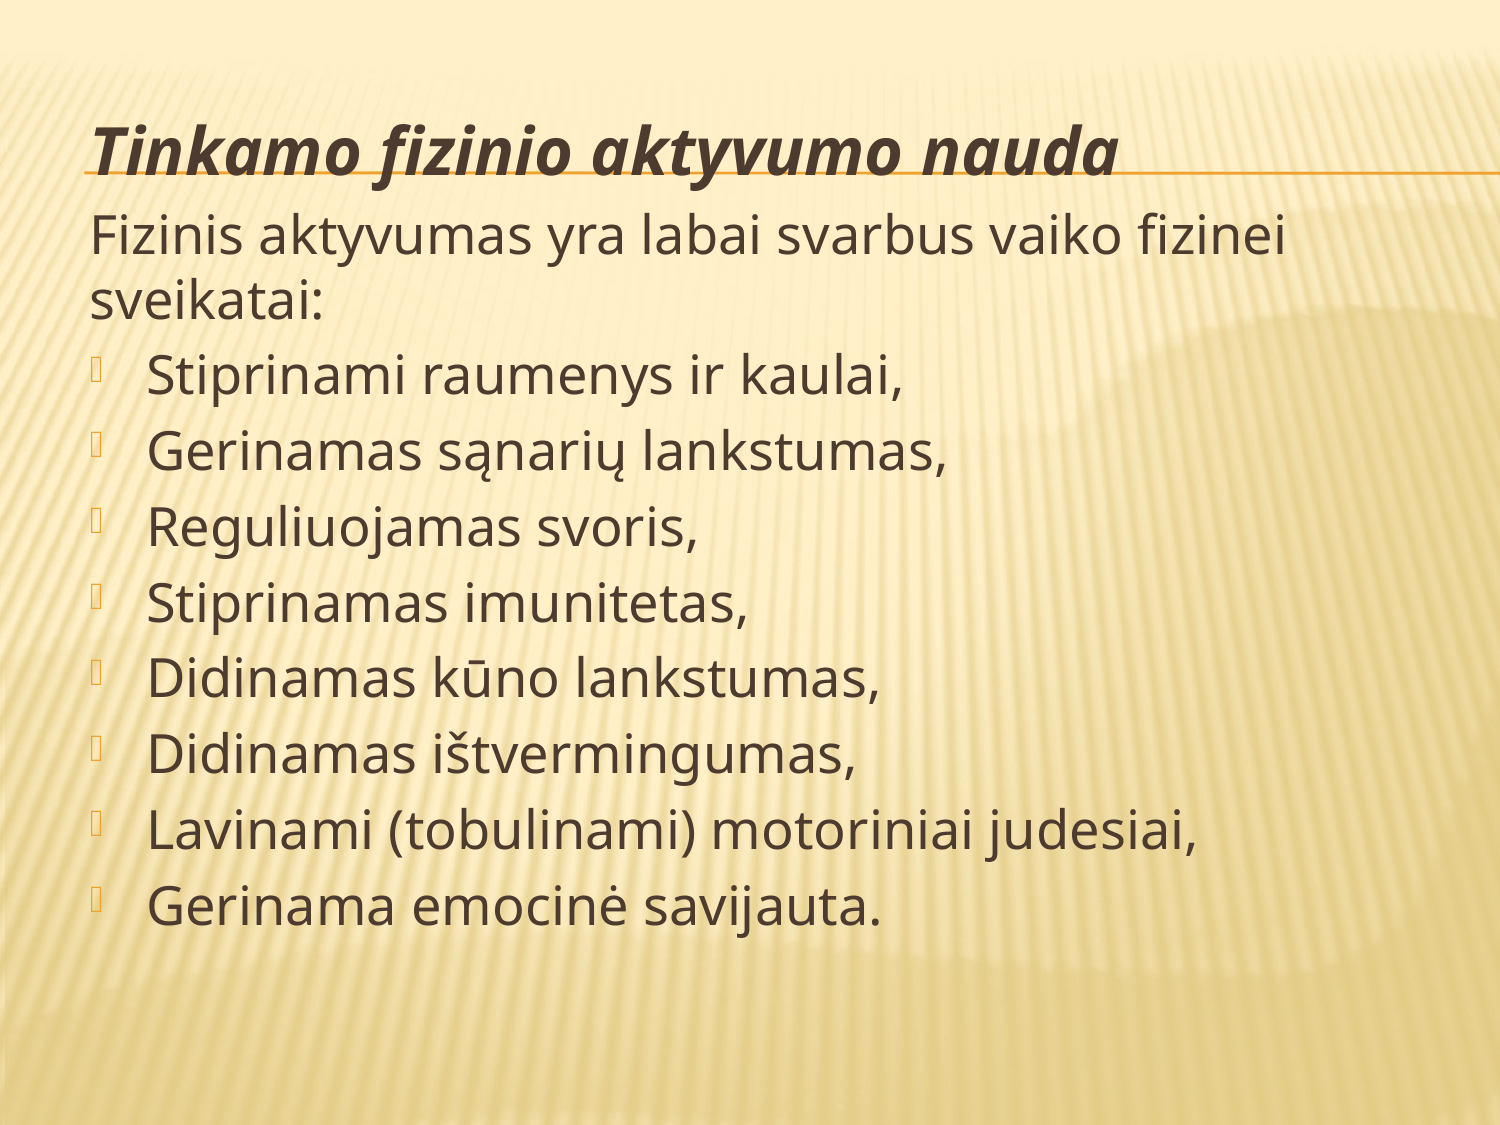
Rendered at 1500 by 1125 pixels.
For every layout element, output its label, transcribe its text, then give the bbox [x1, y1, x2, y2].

list Tinkamo fizinio aktyvumo nauda Fizinis aktyvumas yra labai svarbus vaiko fizinei sveikatai: Stiprinami raumenys ir kaulai, Gerinamas sąnarių lankstumas, Reguliuojamas svoris, Stiprinamas imunitetas, Didinamas kūno lankstumas, Didinamas ištvermingumas, Lavinami (tobulinami) motoriniai judesiai, Gerinama emocinė savijauta. [75, 101, 1425, 1005]
